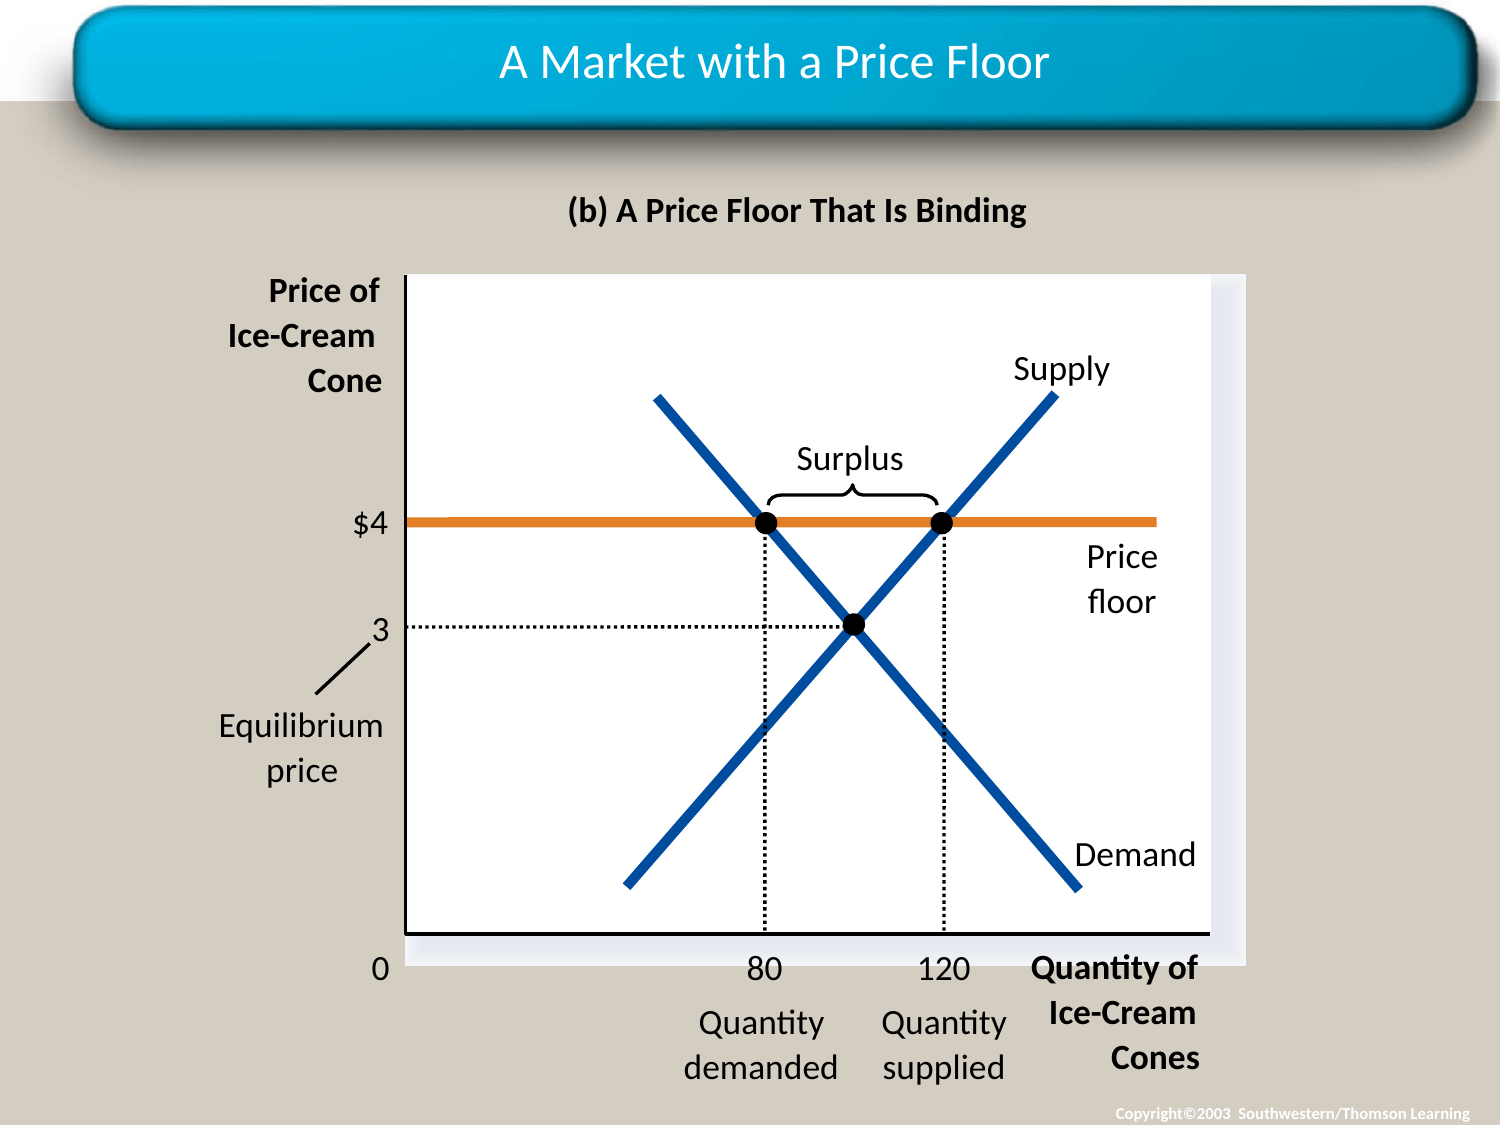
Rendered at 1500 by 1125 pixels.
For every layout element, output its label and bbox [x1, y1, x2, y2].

text_box [744, 659, 785, 988]
text_box [914, 511, 974, 988]
text_box [877, 998, 1011, 1087]
text_box [767, 434, 938, 506]
text_box [942, 499, 1164, 622]
text_box [213, 643, 390, 790]
text_box [370, 606, 866, 650]
text_box [744, 511, 785, 604]
text_box [677, 998, 846, 1087]
text_box [978, 629, 1117, 887]
text_box [626, 659, 739, 887]
text_box [1119, 396, 1204, 891]
picture [0, 0, 1500, 1125]
text_box [789, 629, 909, 887]
text_box [350, 499, 763, 622]
text_box [626, 344, 1117, 497]
text_box [788, 514, 909, 622]
